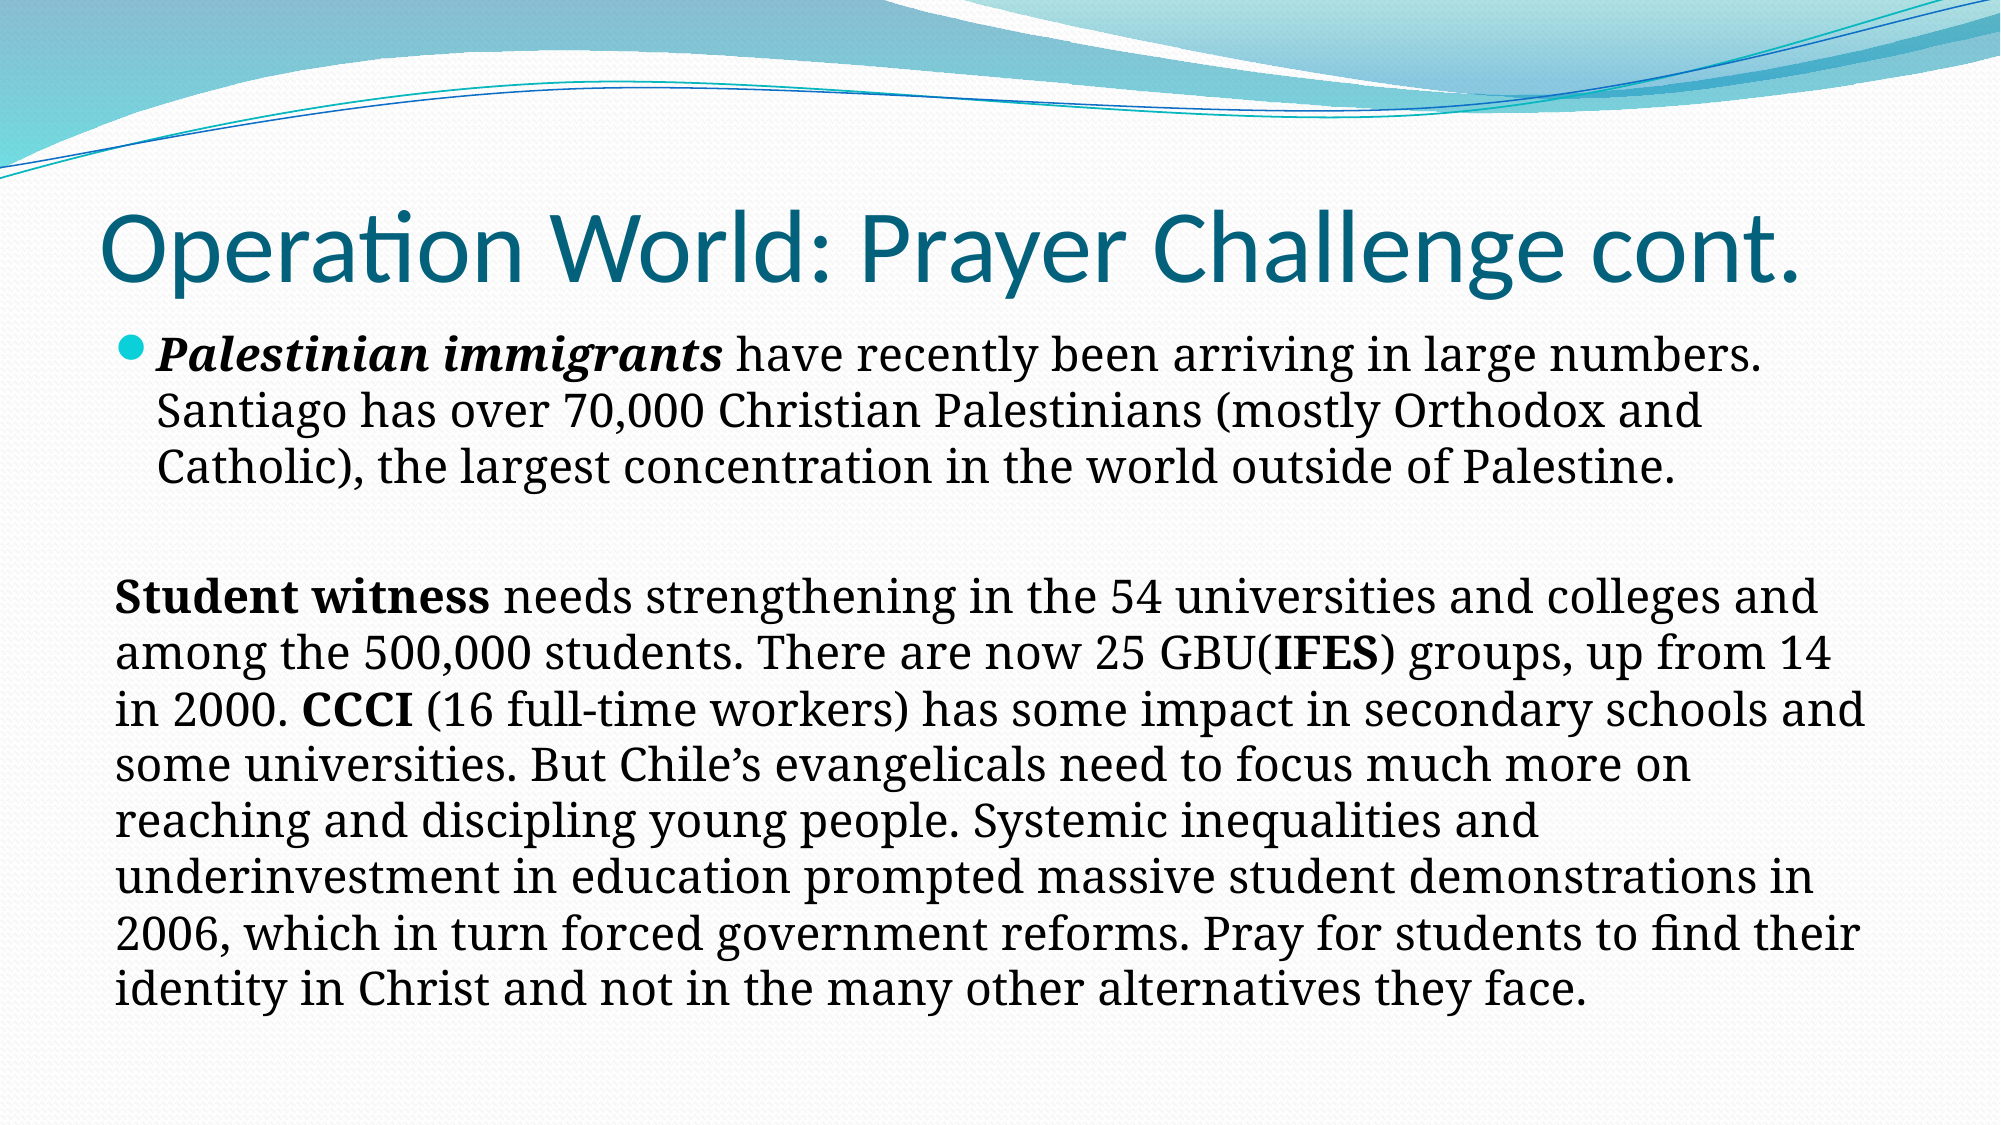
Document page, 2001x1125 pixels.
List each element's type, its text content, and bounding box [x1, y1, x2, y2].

list Palestinian immigrants have recently been arriving in large numbers. Santiago has over 70,000 Christian Palestinians (mostly Orthodox and Catholic), the largest concentration in the world outside of Palestine. Student witness needs strengthening in the 54 universities and colleges and among the 500,000 students. There are now 25 GBU(IFES) groups, up from 14 in 2000. CCCI (16 full-time workers) has some impact in secondary schools and some universities. But Chile’s evangelicals need to focus much more on reaching and discipling young people. Systemic inequalities and underinvestment in education prompted massive student demonstrations in 2006, which in turn forced government reforms. Pray for students to find their identity in Christ and not in the many other alternatives they face. [99, 317, 1900, 1038]
title Operation World: Prayer Challenge cont. [99, 115, 1900, 303]
